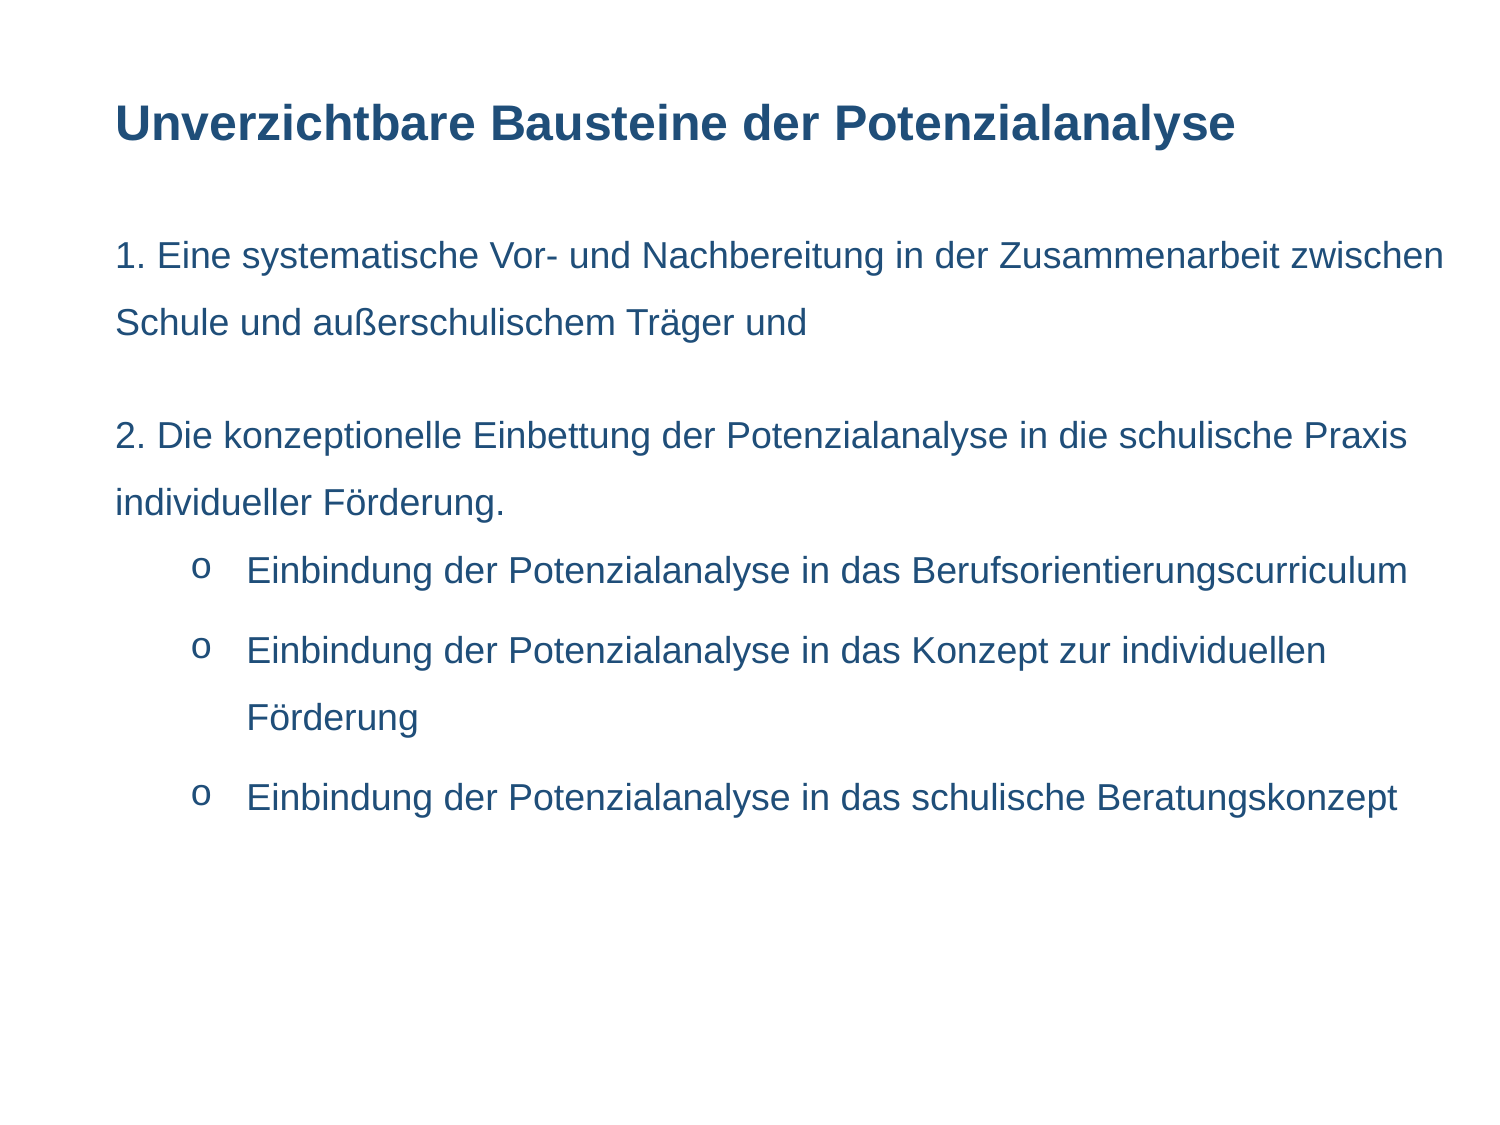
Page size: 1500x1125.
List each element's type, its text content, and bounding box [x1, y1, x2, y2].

text_box Unverzichtbare Bausteine der Potenzialanalyse [100, 83, 1261, 158]
text_box 1. Eine systematische Vor- und Nachbereitung in der Zusammenarbeit zwischen Schule und außerschulischem Träger und 2. Die konzeptionelle Einbettung der Potenzialanalyse in die schulische Praxis individueller Förderung. Einbindung der Potenzialanalyse in das Berufsorientierungscurriculum Einbindung der Potenzialanalyse in das Konzept zur individuellen Förderung Einbindung der Potenzialanalyse in das schulische Beratungskonzept [100, 200, 1480, 909]
